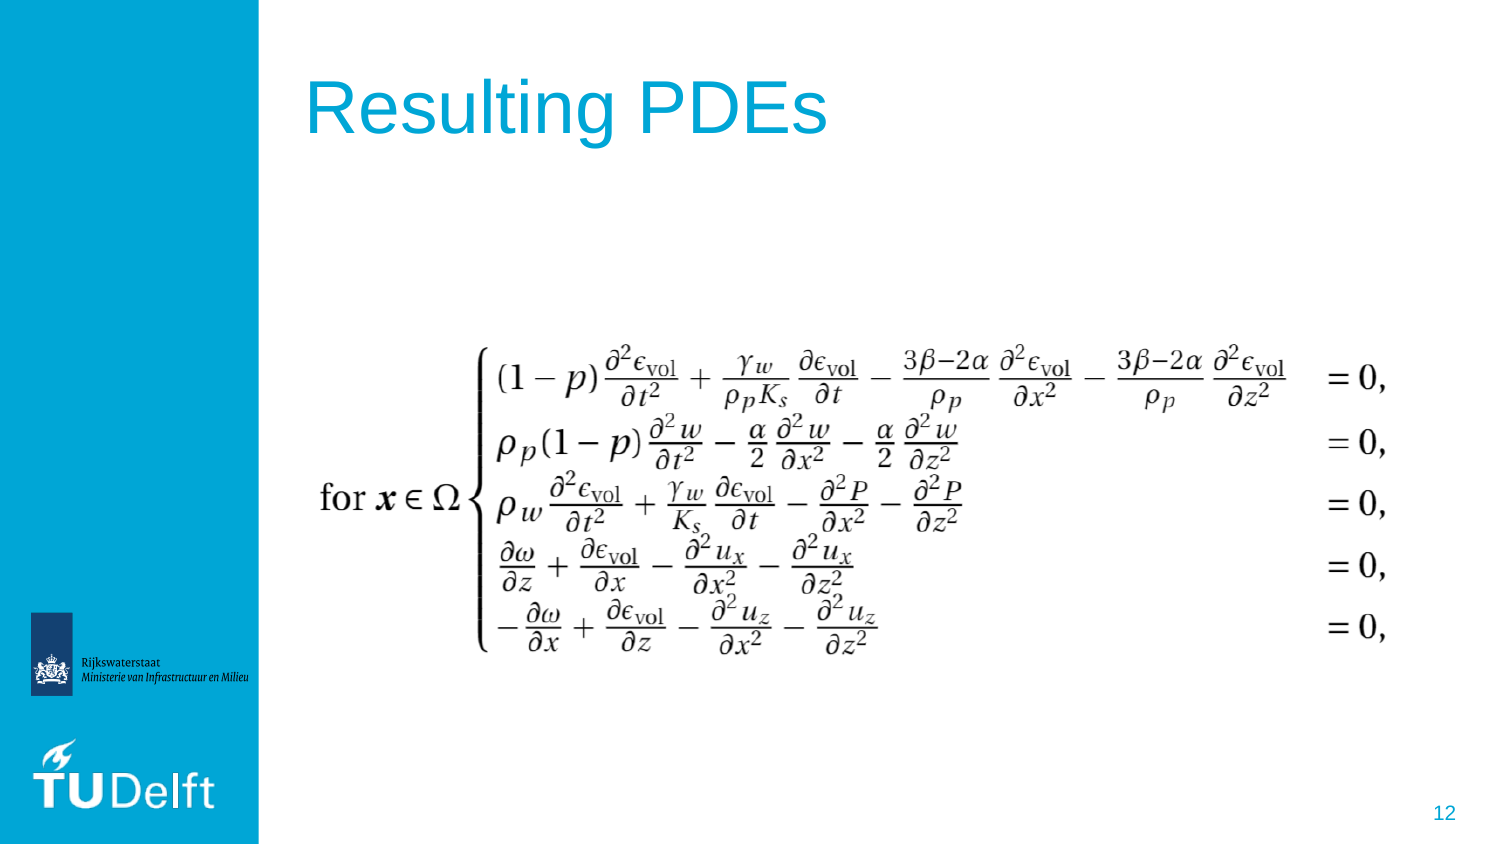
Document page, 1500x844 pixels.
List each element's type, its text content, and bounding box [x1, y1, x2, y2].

title Resulting PDEs [289, 33, 1455, 175]
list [288, 288, 1456, 678]
picture [32, 614, 71, 695]
